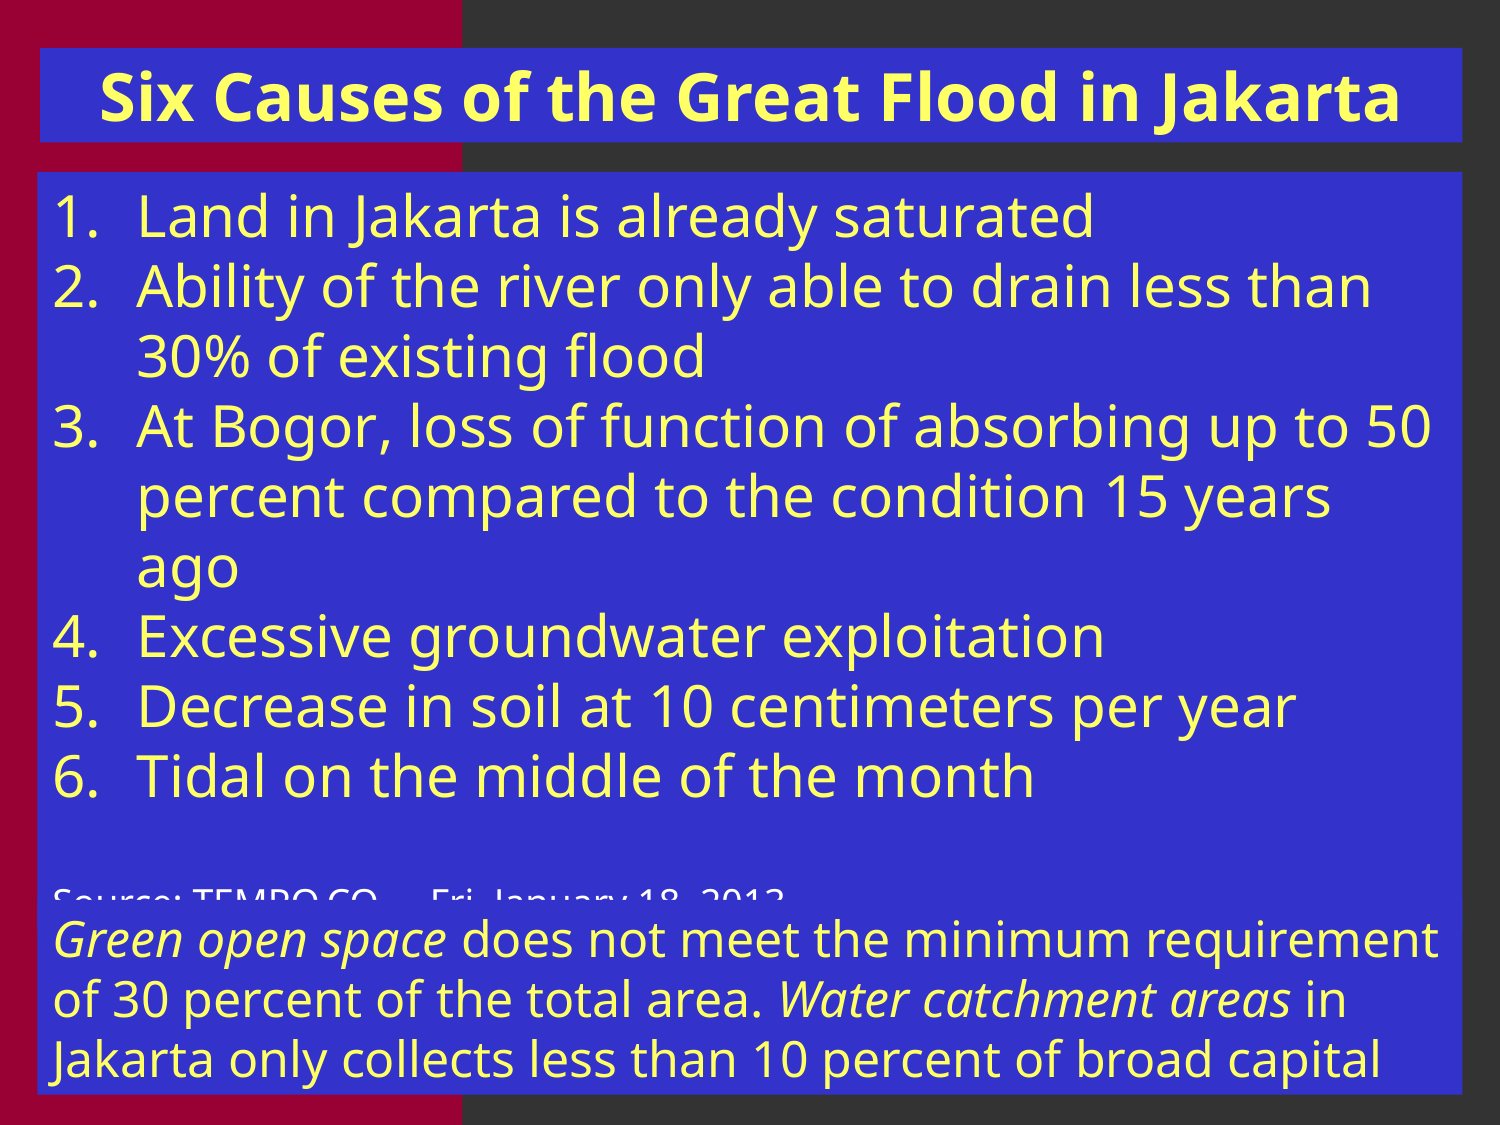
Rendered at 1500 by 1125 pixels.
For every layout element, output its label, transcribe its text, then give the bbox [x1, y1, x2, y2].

text_box Land in Jakarta is already saturated Ability of the river only able to drain less than 30% of existing flood At Bogor, loss of function of absorbing up to 50 percent compared to the condition 15 years ago Excessive groundwater exploitation Decrease in soil at 10 centimeters per year Tidal on the middle of the month Source: TEMPO.CO - Fri, January 18, 2013 [37, 171, 1463, 899]
text_box Green open space does not meet the minimum requirement of 30 percent of the total area. Water catchment areas in Jakarta only collects less than 10 percent of broad capital [37, 899, 1463, 1095]
text_box Six Causes of the Great Flood in Jakarta [40, 47, 1463, 143]
text_box [0, 0, 463, 1125]
